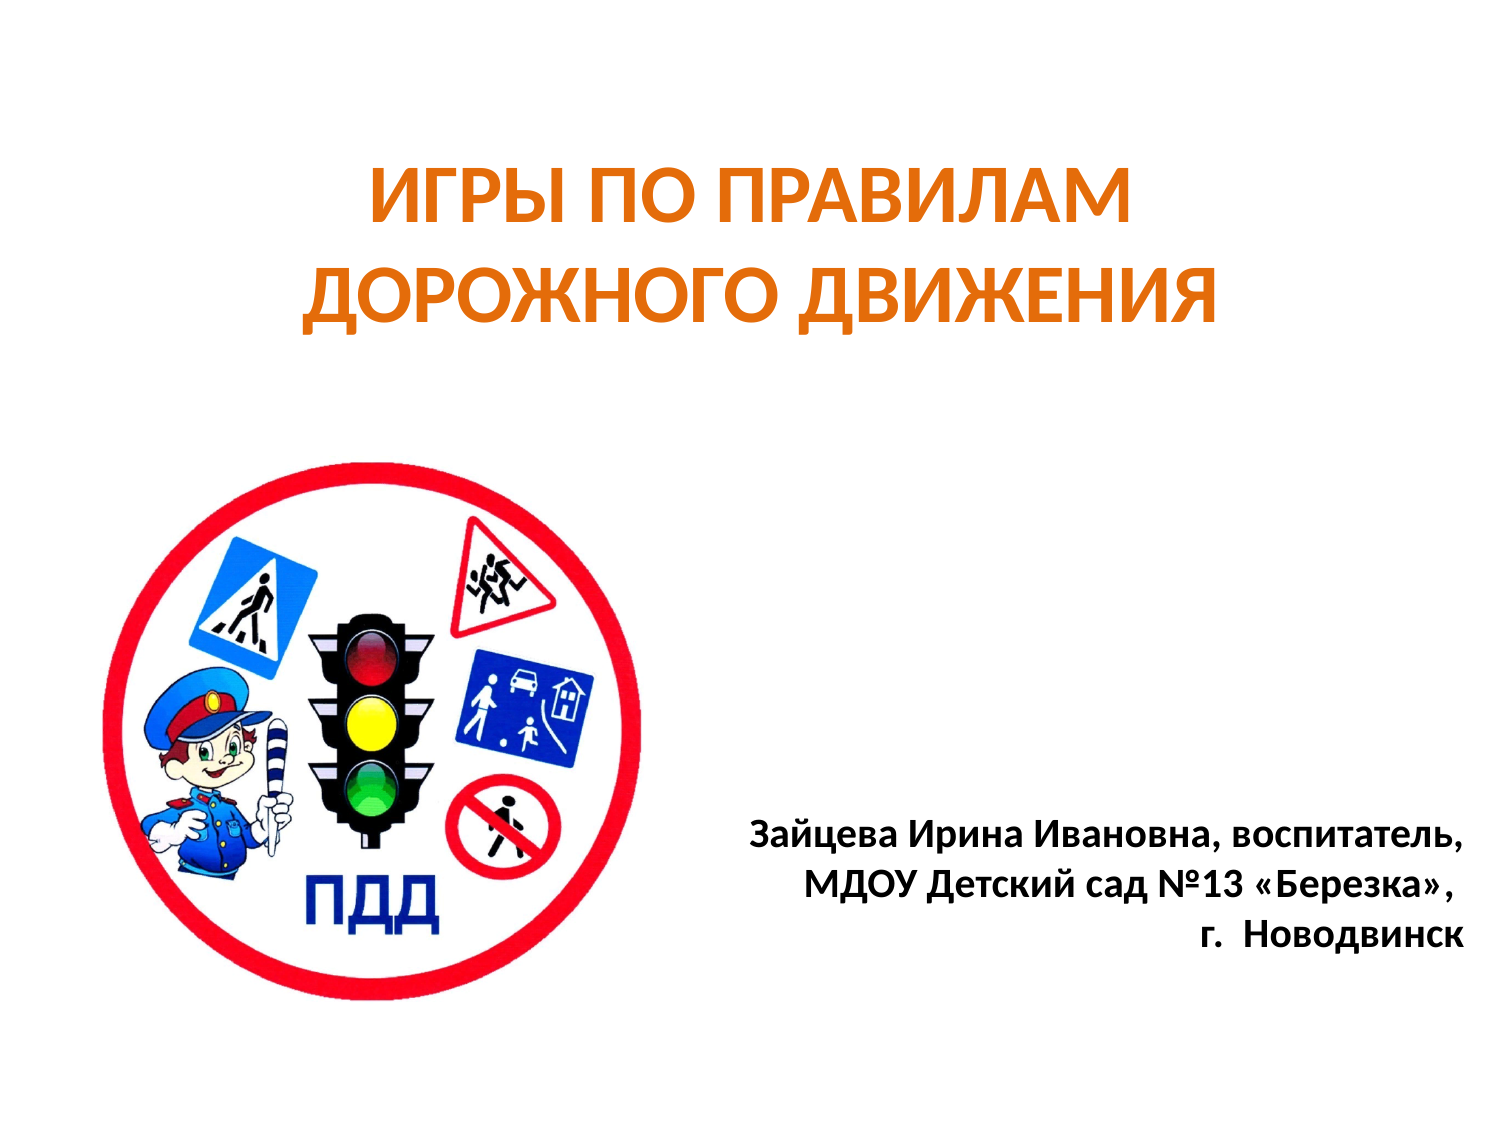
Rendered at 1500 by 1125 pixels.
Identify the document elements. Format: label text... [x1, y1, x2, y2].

picture [100, 455, 644, 1006]
title ИГРЫ ПО ПРАВИЛАМ ДОРОЖНОГО ДВИЖЕНИЯ [75, 45, 1447, 433]
text_box Зайцева Ирина Ивановна, воспитатель, МДОУ Детский сад №13 «Березка», г. Новодвинск [726, 798, 1480, 964]
